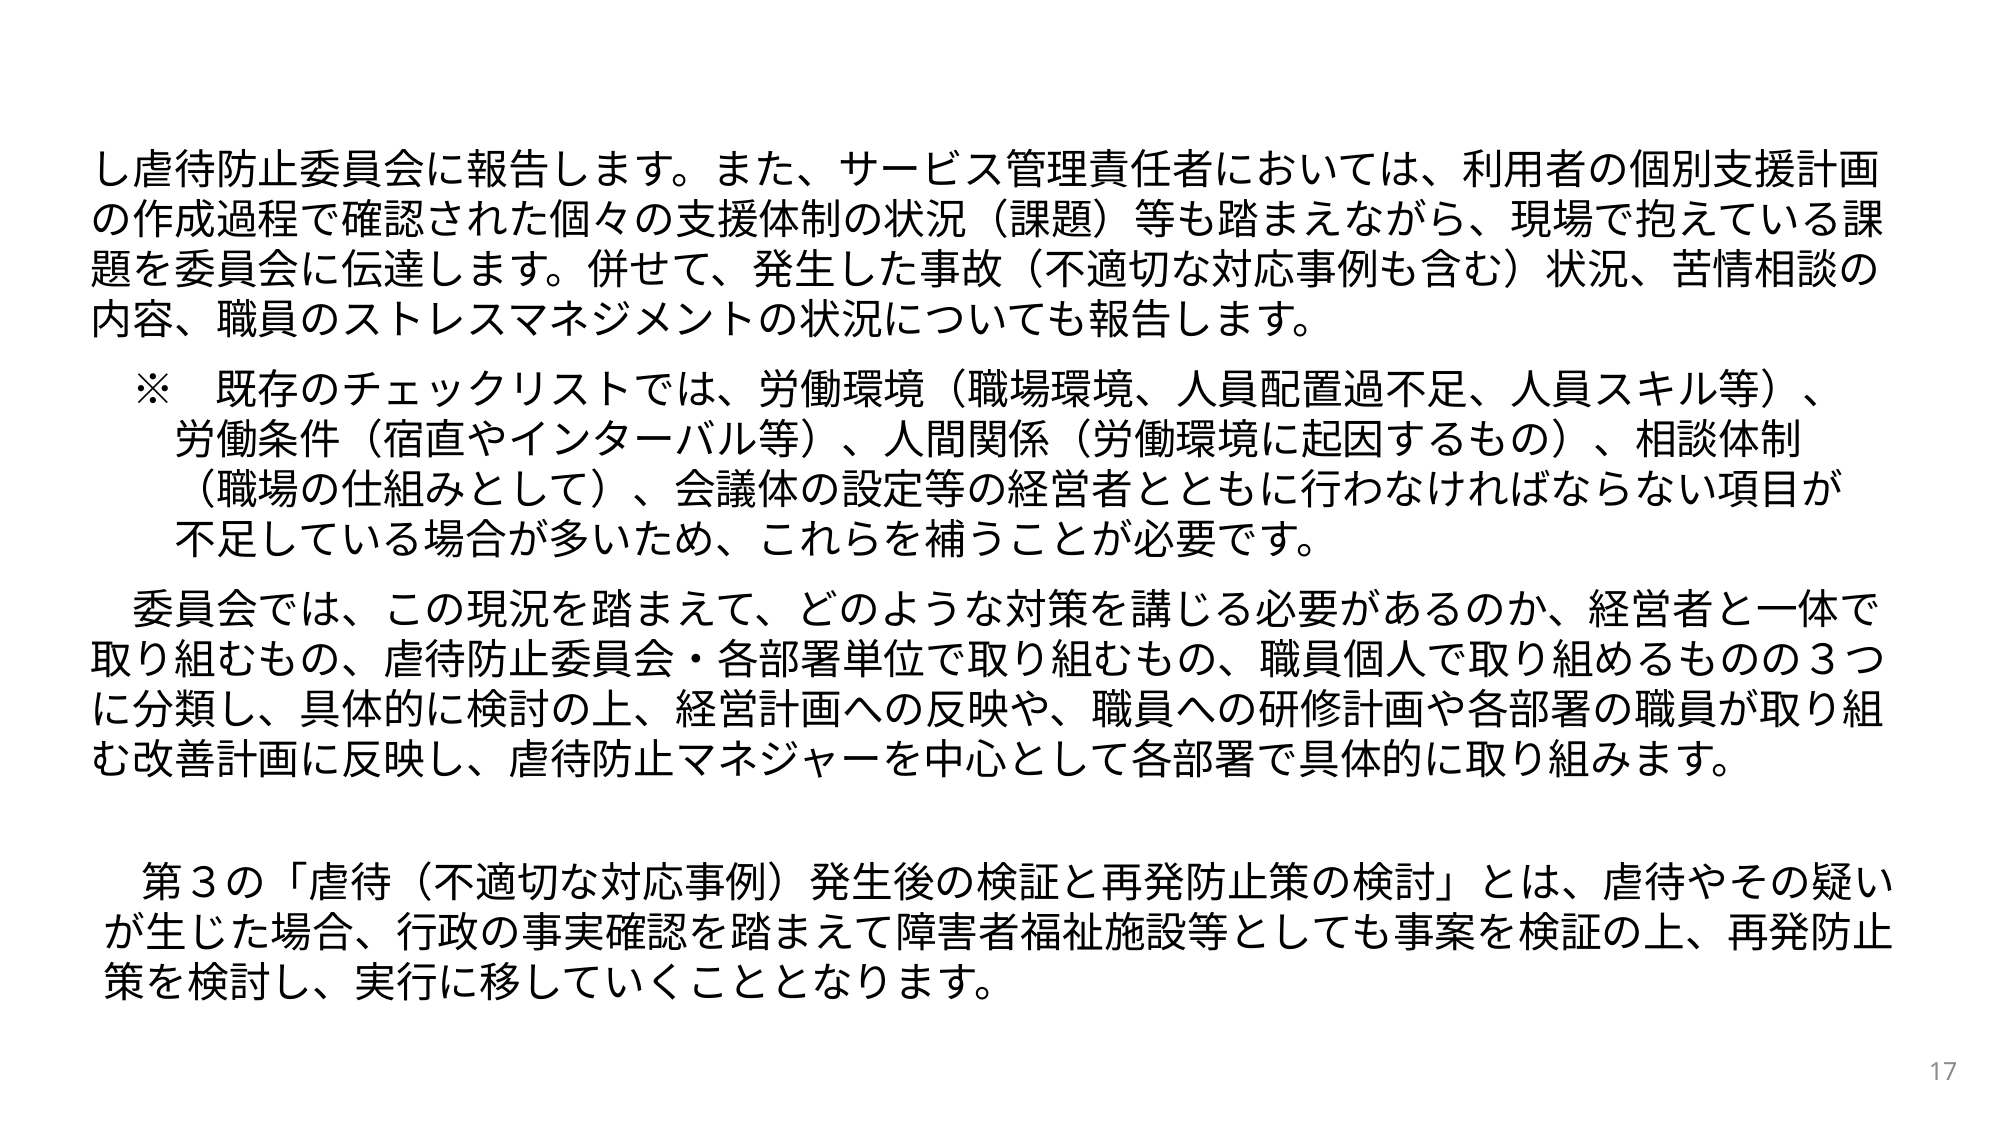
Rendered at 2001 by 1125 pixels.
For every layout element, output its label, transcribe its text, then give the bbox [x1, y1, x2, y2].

text_box 第３の「虐待（不適切な対応事例）発生後の検証と再発防止策の検討」とは、虐待やその疑いが生じた場合、行政の事実確認を踏まえて障害者福祉施設等としても事案を検証の上、再発防止策を検討し、実行に移していくこととなります。 [89, 848, 1911, 1013]
slide_number 17 [1522, 1042, 1973, 1103]
text_box し虐待防止委員会に報告します。また、サービス管理責任者においては、利用者の個別支援計画の作成過程で確認された個々の支援体制の状況（課題）等も踏まえながら、現場で抱えている課題を委員会に伝達します。併せて、発生した事故（不適切な対応事例も含む）状況、苦情相談の内容、職員のストレスマネジメントの状況についても報告します。 ※ 既存のチェックリストでは、労働環境（職場環境、人員配置過不足、人員スキル等）、 労働条件（宿直やインターバル等）、人間関係（労働環境に起因するもの）、相談体制 （職場の仕組みとして）、会議体の設定等の経営者とともに行わなければならない項目が 不足している場合が多いため、これらを補うことが必要です。 委員会では、この現況を踏まえて、どのような対策を講じる必要があるのか、経営者と一体で取り組むもの、虐待防止委員会・各部署単位で取り組むもの、職員個人で取り組めるものの３つに分類し、具体的に検討の上、経営計画への反映や、職員への研修計画や各部署の職員が取り組む改善計画に反映し、虐待防止マネジャーを中心として各部署で具体的に取り組みます。 [76, 135, 1911, 791]
